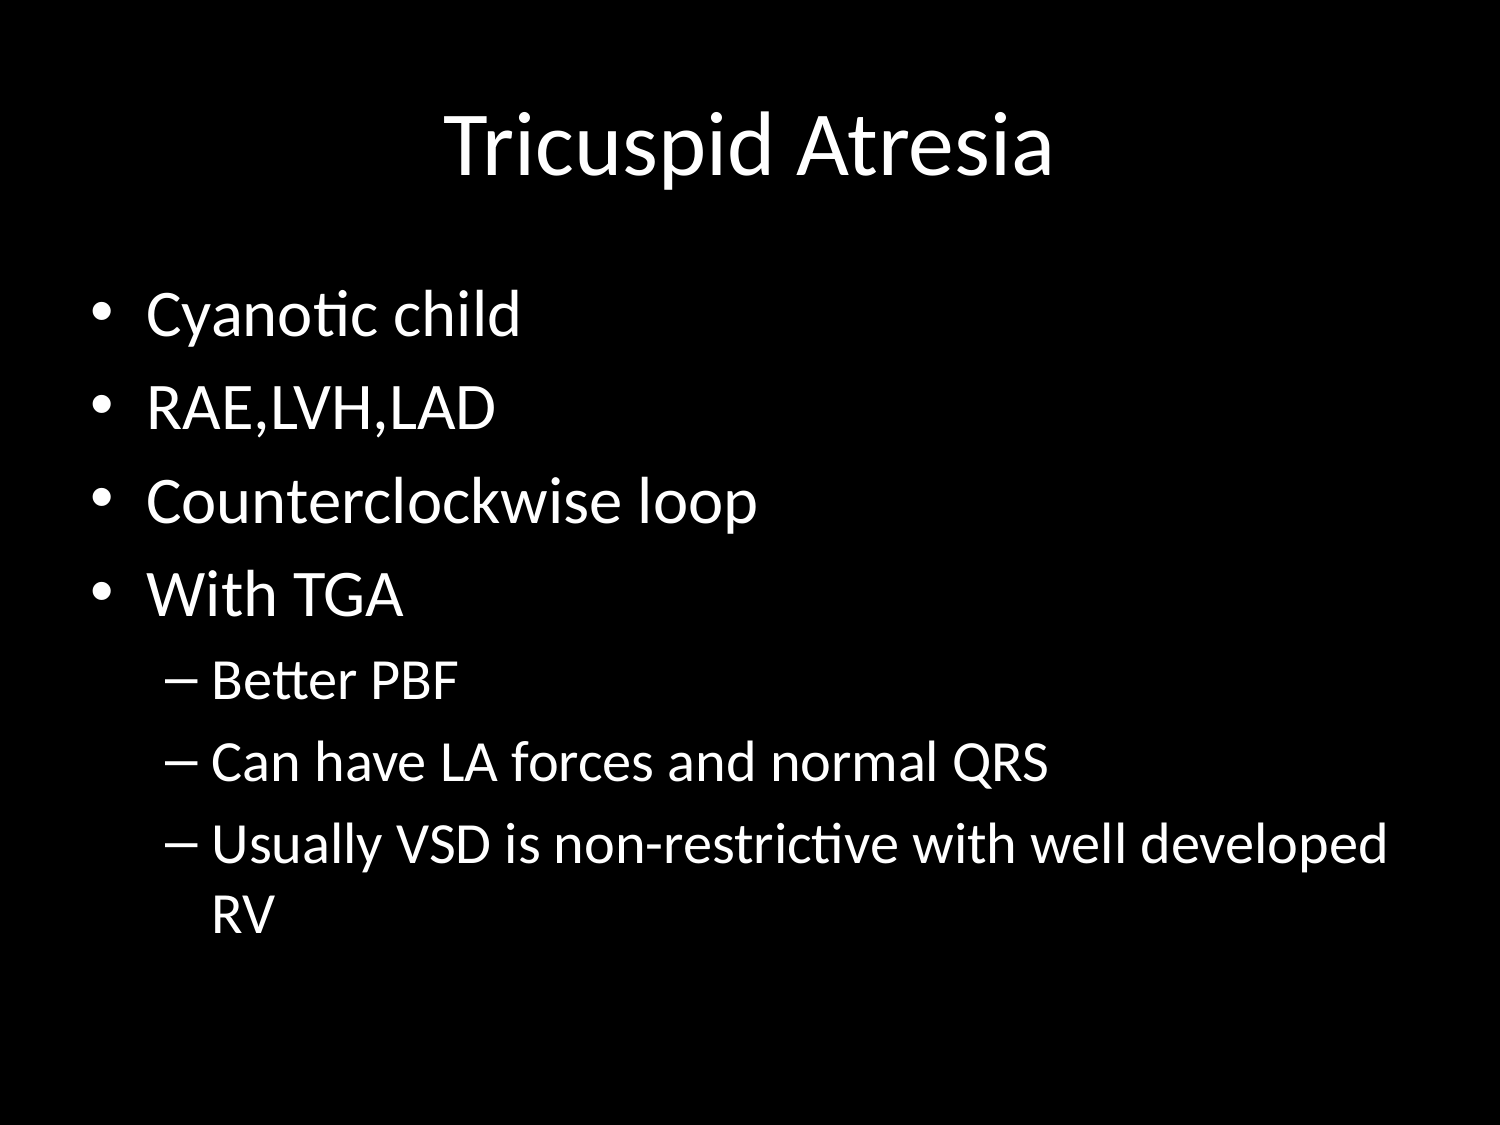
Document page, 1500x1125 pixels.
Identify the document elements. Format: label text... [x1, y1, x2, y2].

list Cyanotic child RAE,LVH,LAD Counterclockwise loop With TGA Better PBF Can have LA forces and normal QRS Usually VSD is non-restrictive with well developed RV [75, 262, 1425, 1005]
title Tricuspid Atresia [75, 45, 1425, 233]
